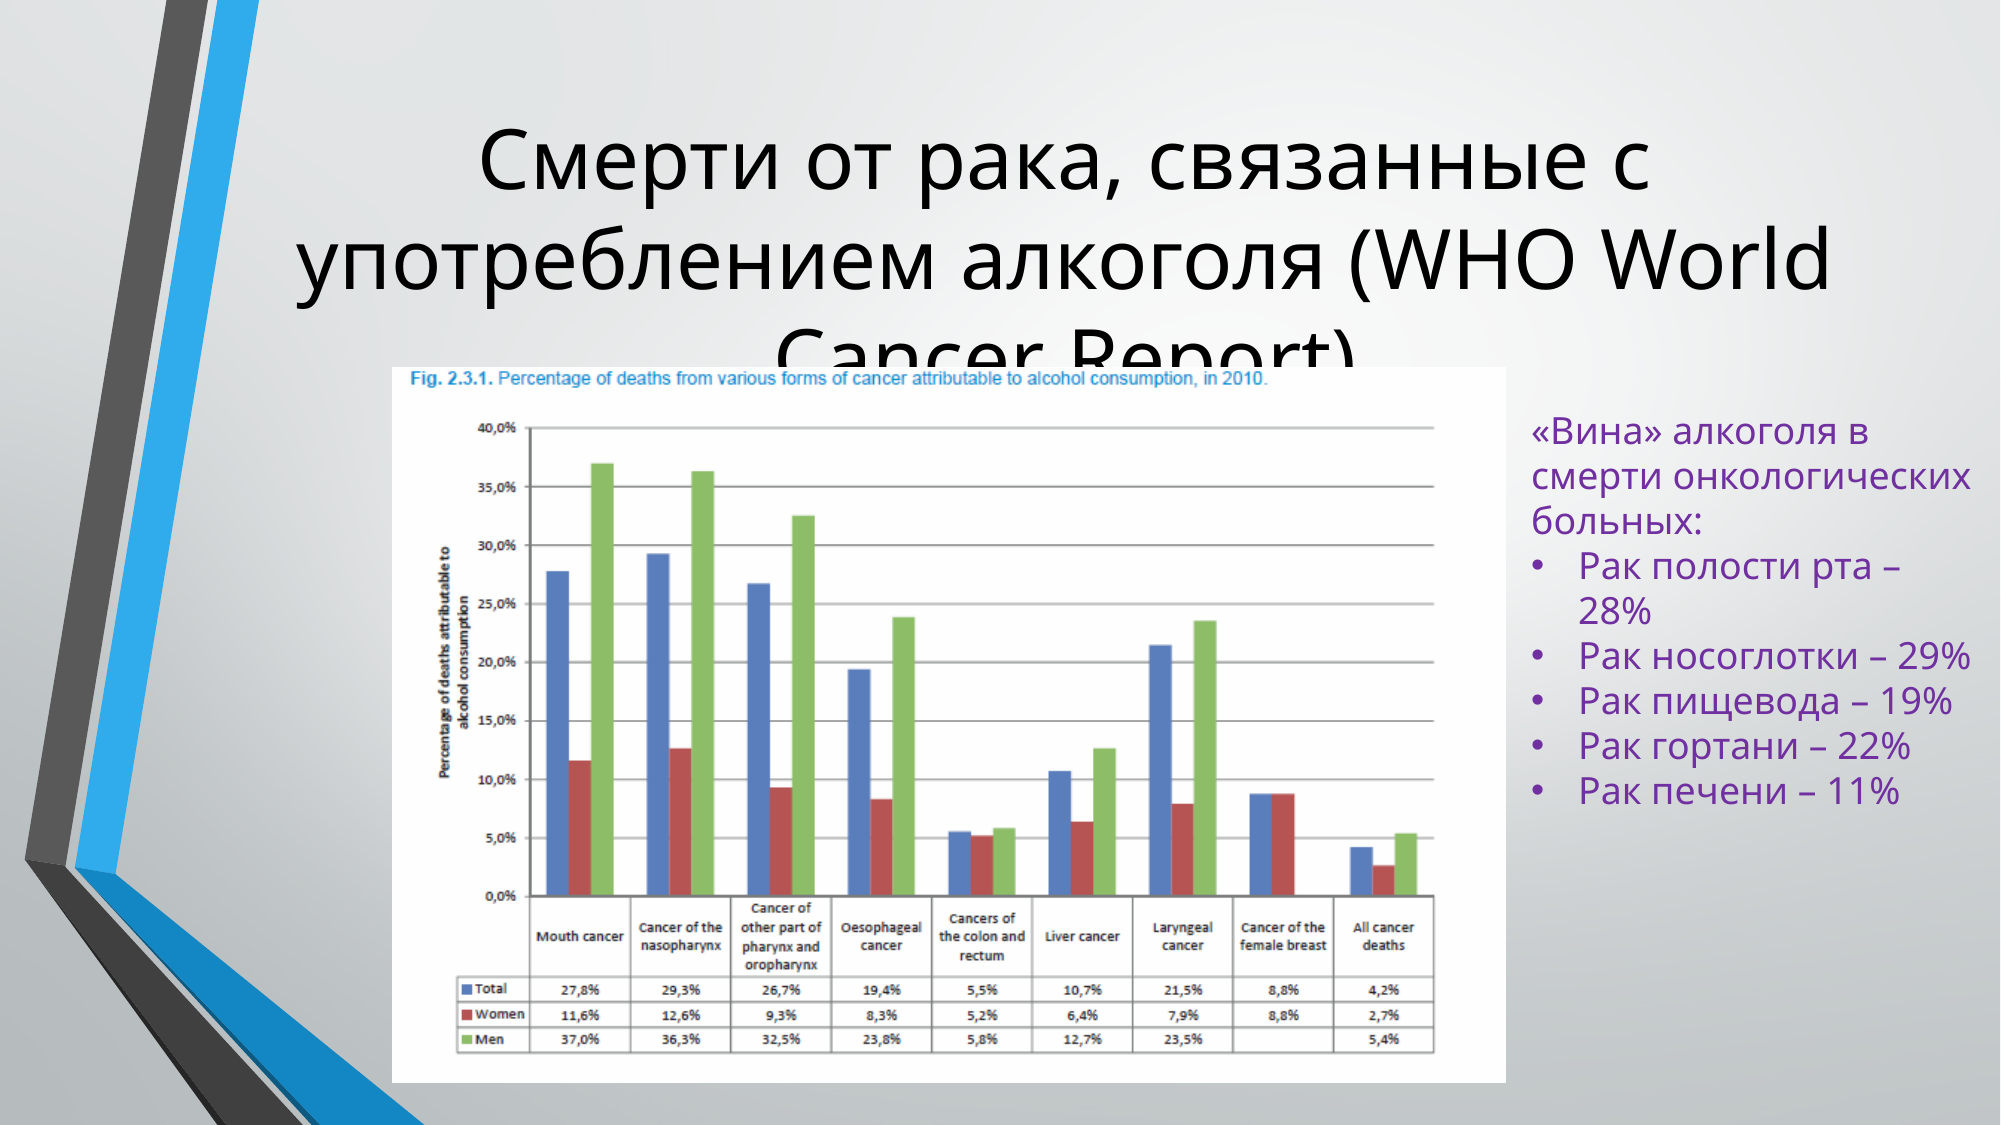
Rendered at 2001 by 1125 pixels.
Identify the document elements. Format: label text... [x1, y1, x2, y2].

text_box «Вина» алкоголя в смерти онкологических больных: Рак полости рта – 28% Рак носоглотки – 29% Рак пищевода – 19% Рак гортани – 22% Рак печени – 11% [1516, 399, 2000, 820]
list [392, 367, 1507, 1083]
title Смерти от рака, связанные с употреблением алкоголя (WHO World Cancer Report) [243, 112, 1887, 400]
